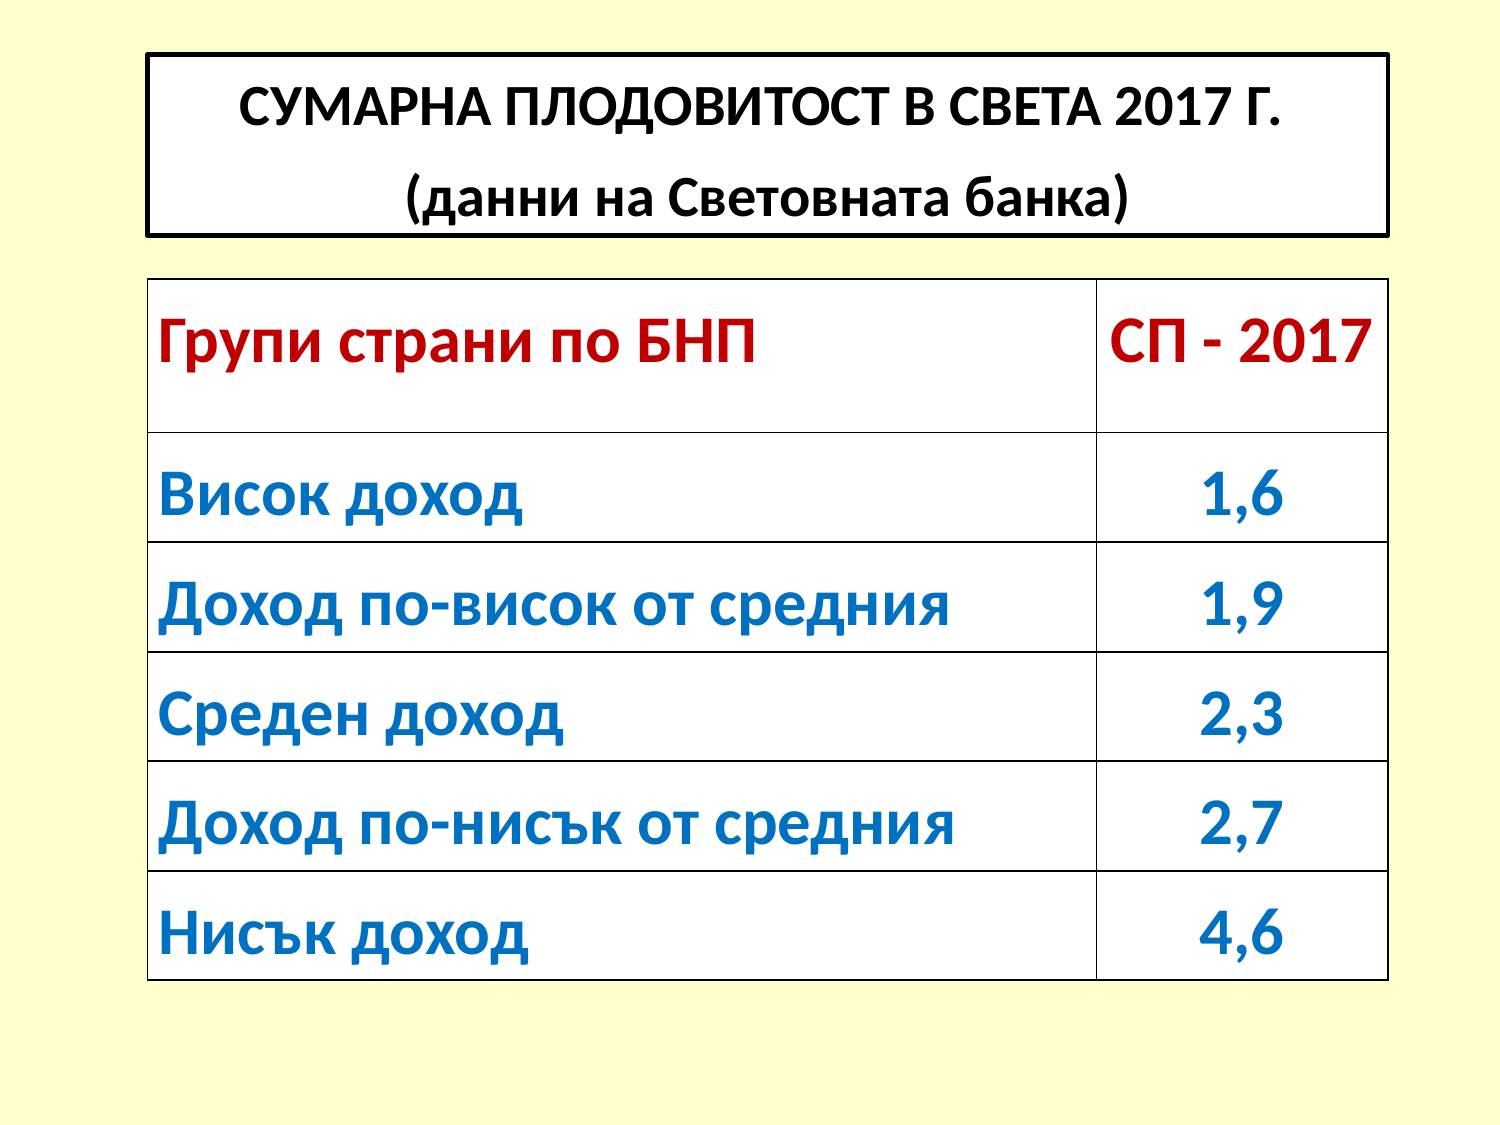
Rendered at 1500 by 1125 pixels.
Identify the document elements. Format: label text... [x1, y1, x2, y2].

table_header СП - 2017 [1097, 280, 1387, 432]
table_cell Доход по-нисък от средния [148, 762, 1096, 870]
table_cell 4,6 [1097, 872, 1387, 979]
table_cell Нисък доход [148, 872, 1096, 979]
table_cell 1,6 [1097, 433, 1387, 541]
table_cell 1,9 [1097, 543, 1387, 651]
table_header Групи страни по БНП [148, 280, 1096, 432]
table_cell 2,7 [1097, 762, 1387, 870]
table_cell 2,3 [1097, 653, 1387, 760]
table_cell Среден доход [148, 653, 1096, 760]
table_cell Висок доход [148, 433, 1096, 541]
text_box СУМАРНА ПЛОДОВИТОСТ В СВЕТА 2017 Г. (данни на Световната банка) [147, 54, 1388, 236]
table_cell Доход по-висок от средния [148, 543, 1096, 651]
